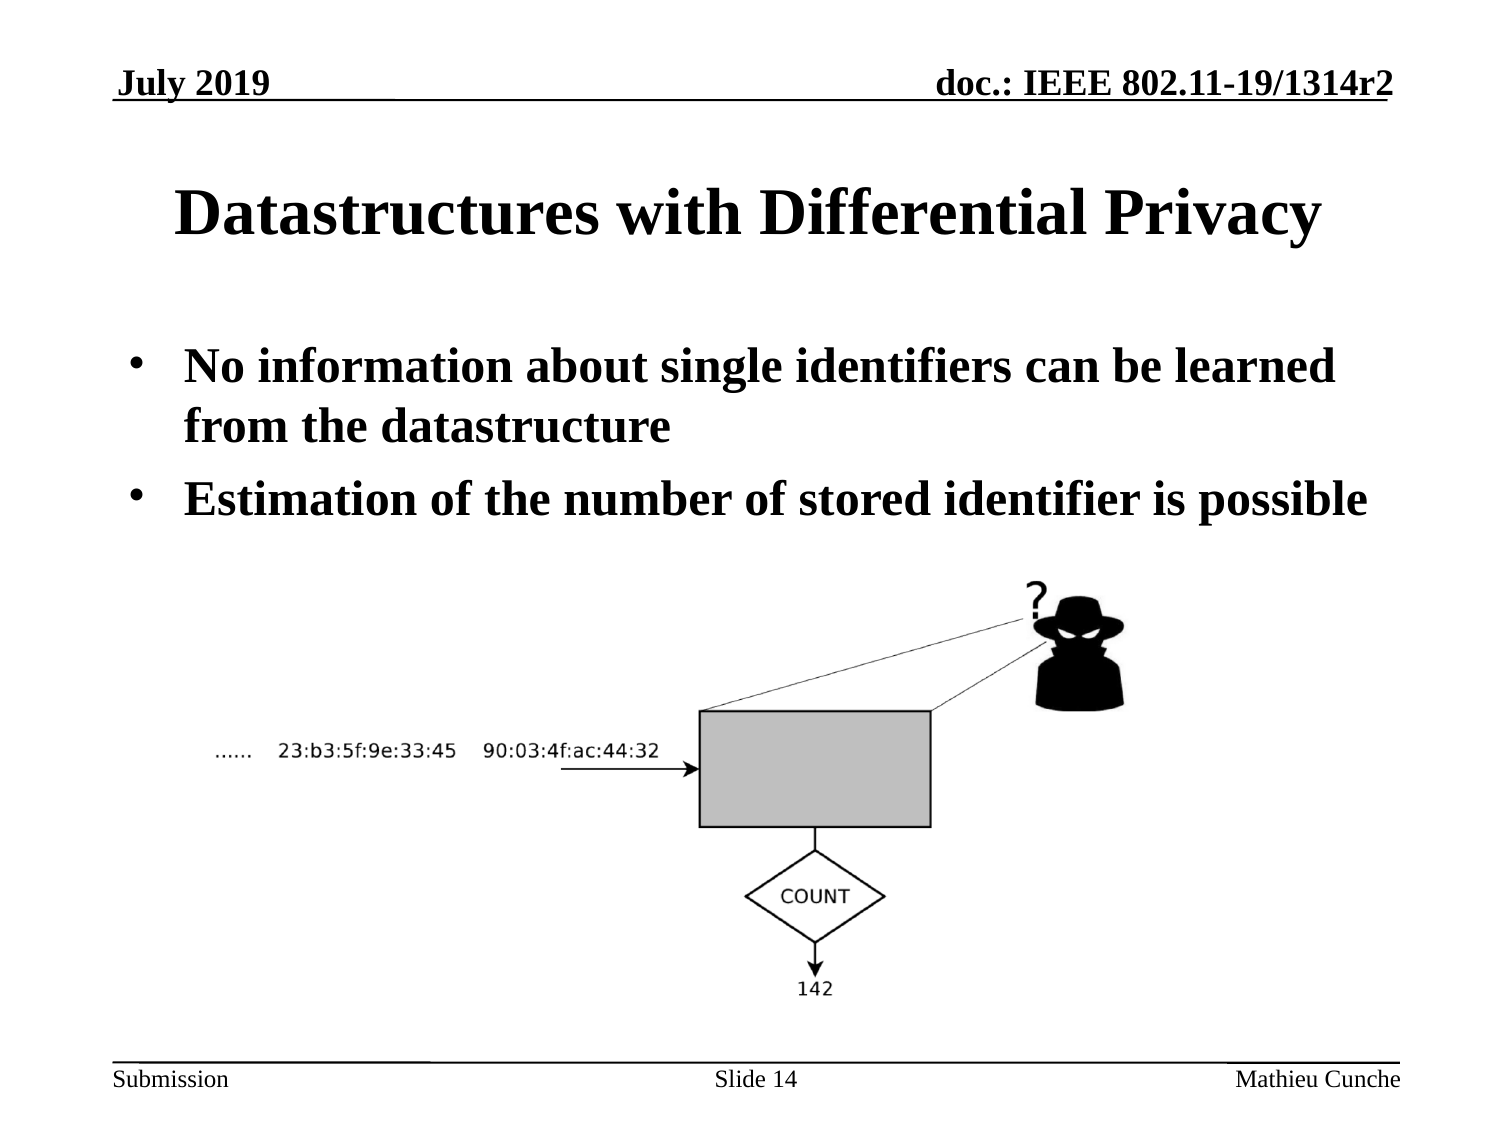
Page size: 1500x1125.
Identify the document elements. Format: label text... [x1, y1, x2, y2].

text_box Mathieu Cunche [1031, 1062, 1402, 1092]
picture [214, 569, 1186, 1001]
text_box Datastructures with Differential Privacy [112, 112, 1388, 303]
text_box July 2019 [117, 58, 507, 104]
text_box No information about single identifiers can be learned from the datastructure Estimation of the number of stored identifier is possible [112, 325, 1388, 1000]
text_box Slide <number> [712, 1062, 800, 1122]
